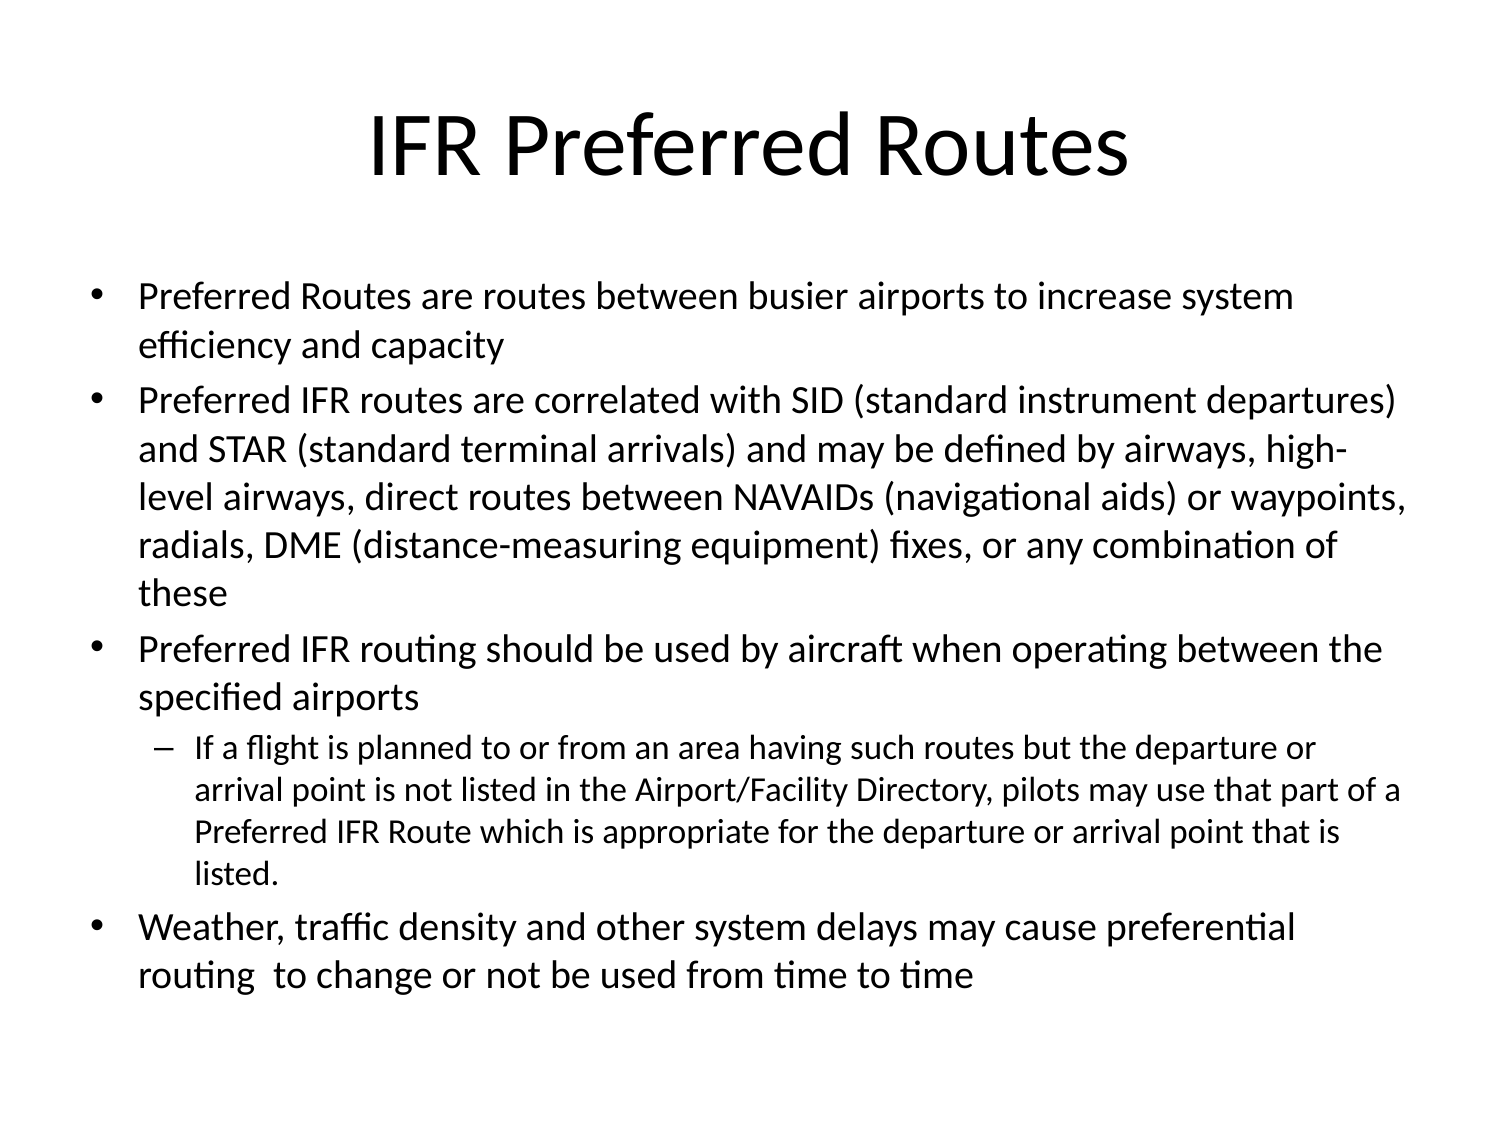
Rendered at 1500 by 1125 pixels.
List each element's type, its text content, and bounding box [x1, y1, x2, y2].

list Preferred Routes are routes between busier airports to increase system efficiency and capacity Preferred IFR routes are correlated with SID (standard instrument departures) and STAR (standard terminal arrivals) and may be defined by airways, high-level airways, direct routes between NAVAIDs (navigational aids) or waypoints, radials, DME (distance-measuring equipment) fixes, or any combination of these Preferred IFR routing should be used by aircraft when operating between the specified airports If a flight is planned to or from an area having such routes but the departure or arrival point is not listed in the Airport/Facility Directory, pilots may use that part of a Preferred IFR Route which is appropriate for the departure or arrival point that is listed. Weather, traffic density and other system delays may cause preferential routing to change or not be used from time to time [75, 262, 1425, 1005]
title IFR Preferred Routes [75, 45, 1425, 233]
